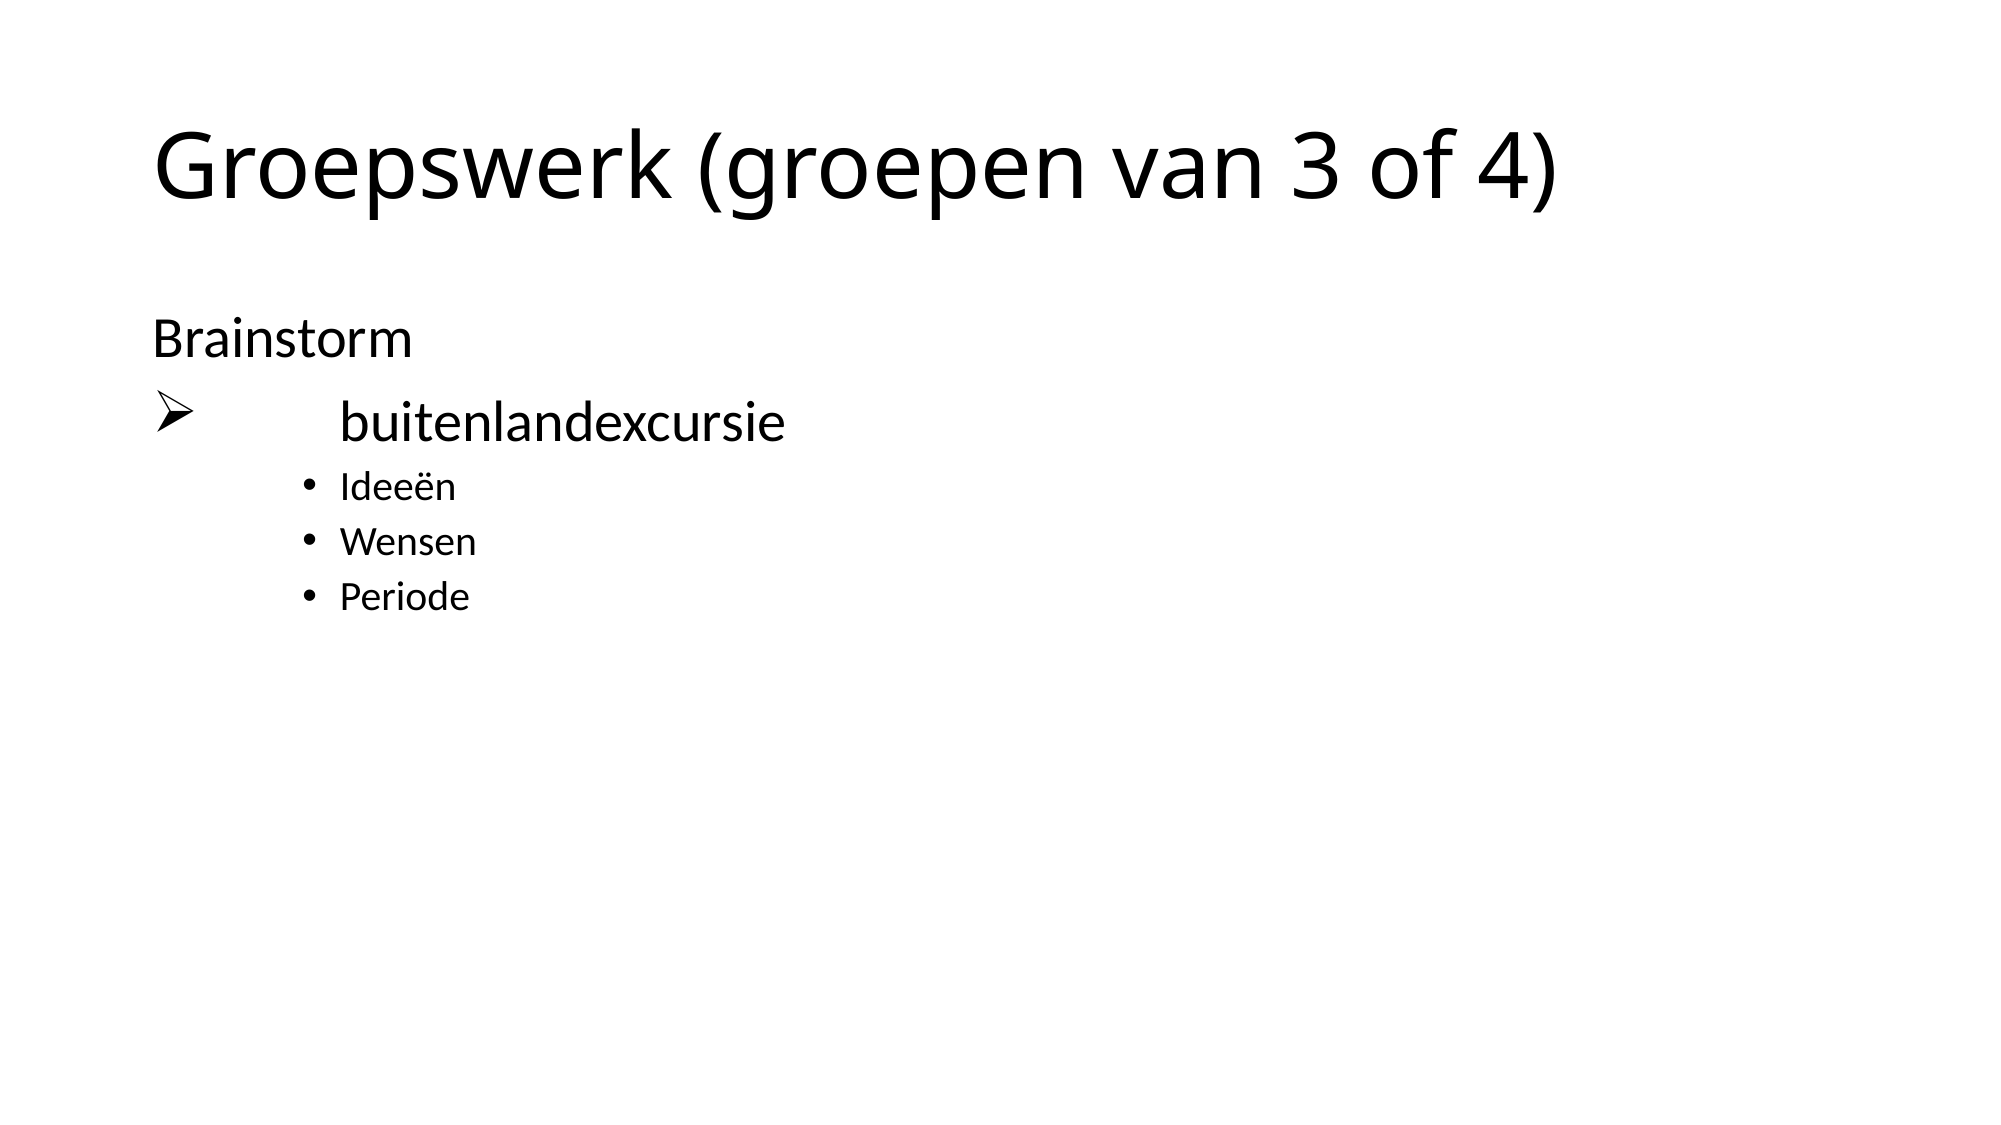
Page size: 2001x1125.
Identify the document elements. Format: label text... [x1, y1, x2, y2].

title Groepswerk (groepen van 3 of 4) [137, 59, 1863, 278]
list Brainstorm buitenlandexcursie Ideeën Wensen Periode [137, 299, 1863, 1014]
